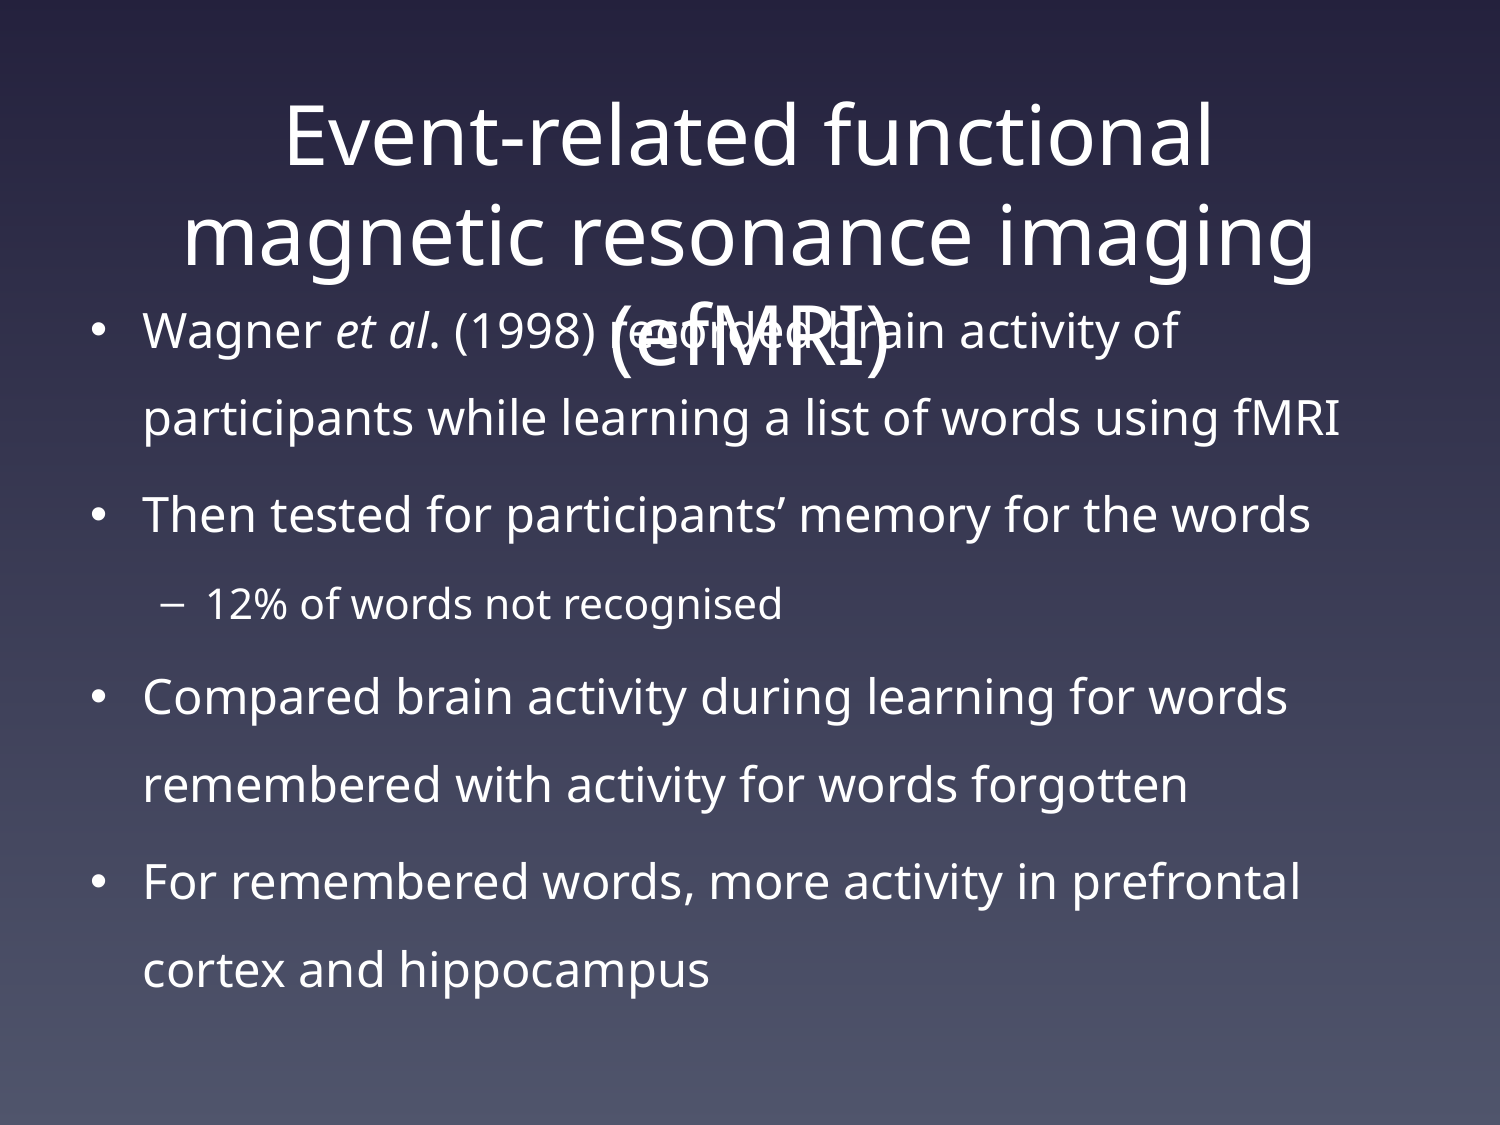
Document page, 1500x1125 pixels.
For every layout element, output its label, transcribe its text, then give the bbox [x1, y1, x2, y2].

title Event-related functional magnetic resonance imaging (efMRI) [75, 75, 1425, 262]
list Wagner et al. (1998) recorded brain activity of participants while learning a list of words using fMRI Then tested for participants’ memory for the words 12% of words not recognised Compared brain activity during learning for words remembered with activity for words forgotten For remembered words, more activity in prefrontal cortex and hippocampus [75, 262, 1425, 1005]
